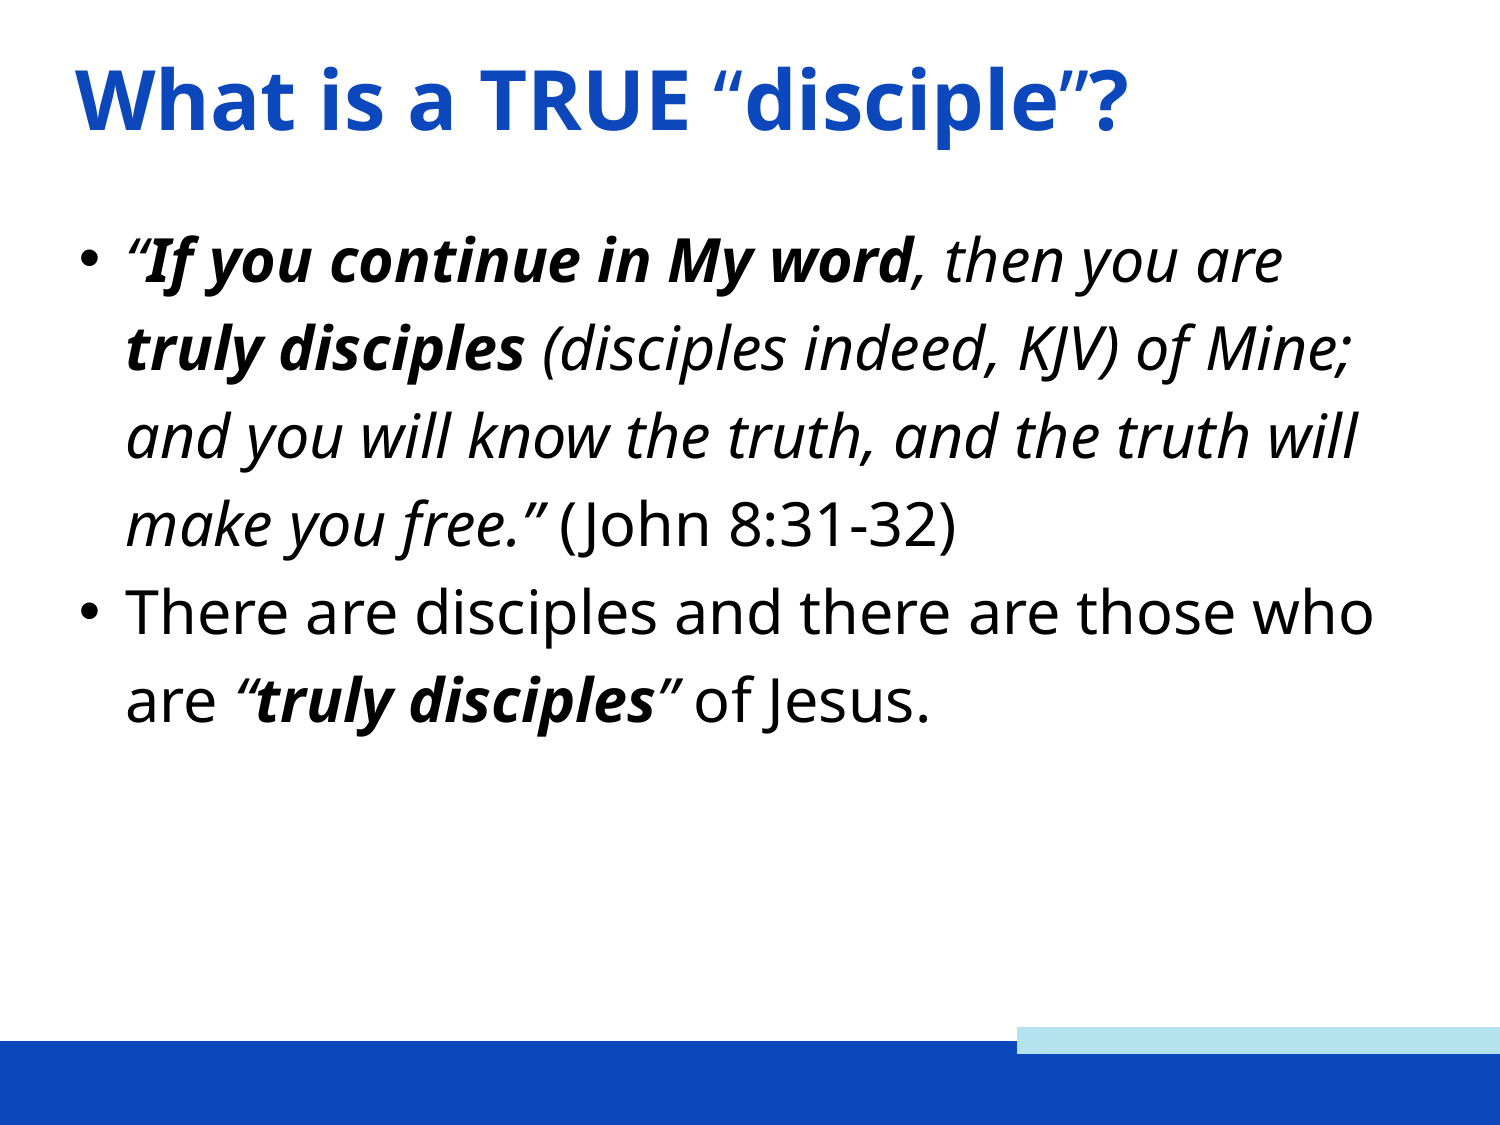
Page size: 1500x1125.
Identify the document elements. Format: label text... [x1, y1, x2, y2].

text_box [0, 1040, 1500, 1125]
text_box What is a TRUE “disciple”? [75, 27, 1261, 148]
text_box “If you continue in My word, then you are truly disciples (disciples indeed, KJV) of Mine; and you will know the truth, and the truth will make you free.” (John 8:31-32) There are disciples and there are those who are “truly disciples” of Jesus. [78, 206, 1422, 735]
text_box [1016, 1026, 1500, 1055]
